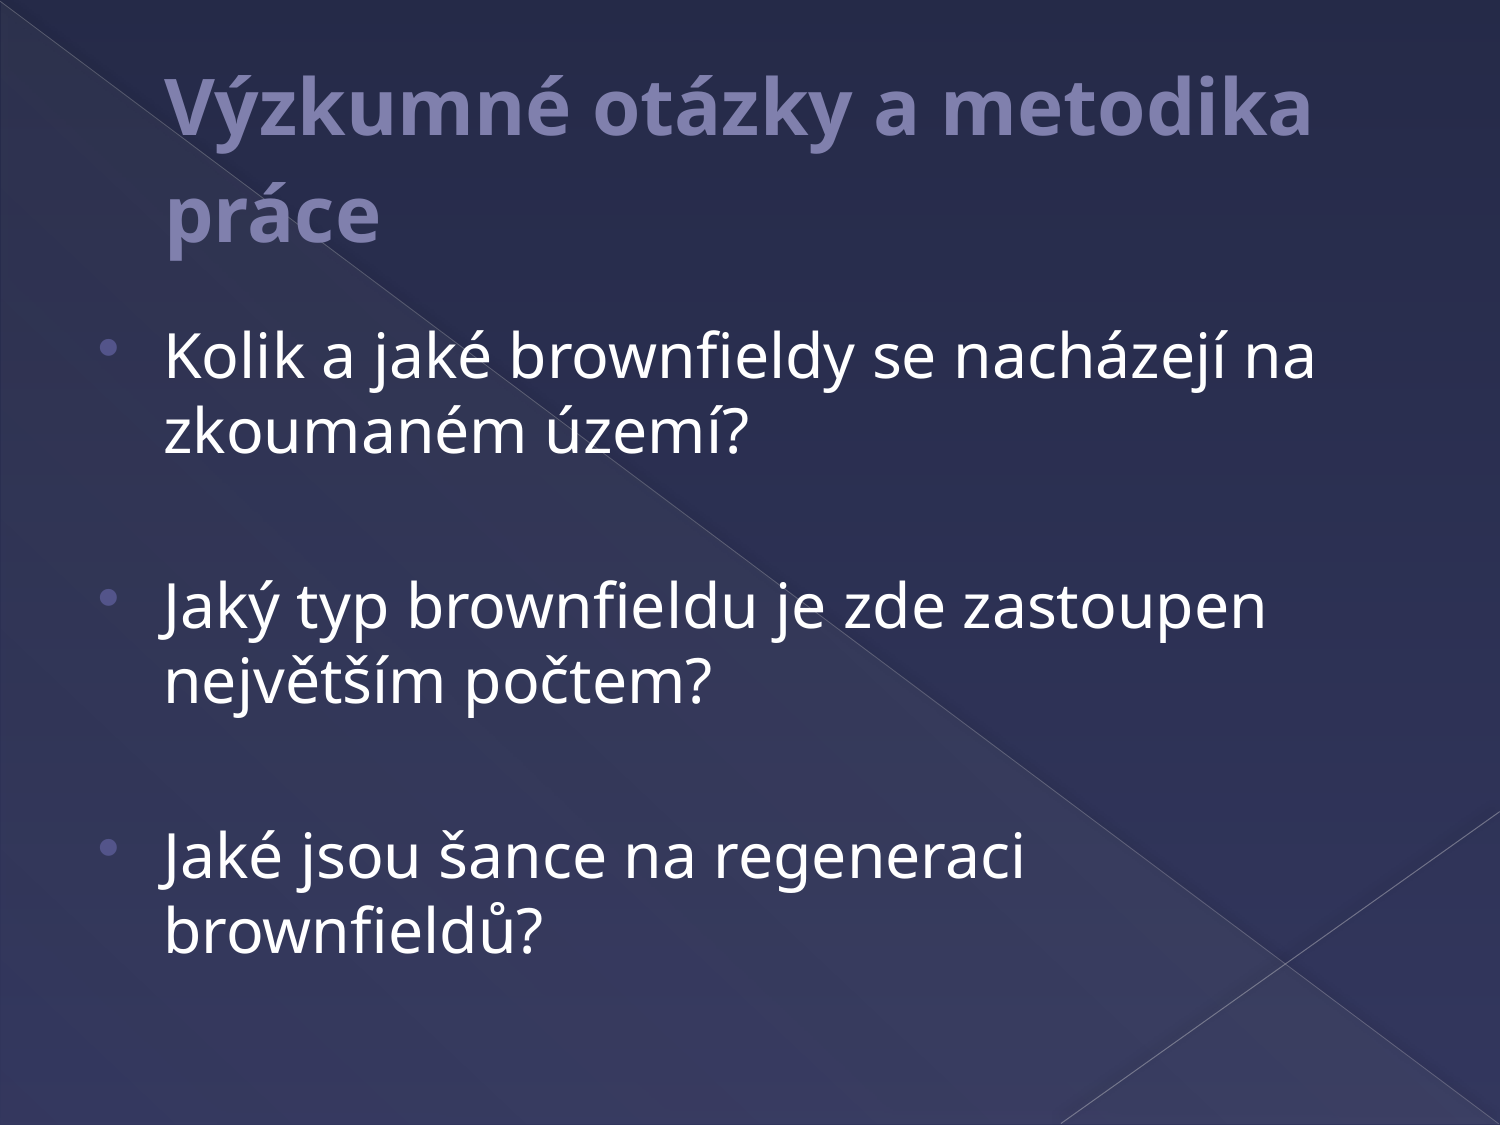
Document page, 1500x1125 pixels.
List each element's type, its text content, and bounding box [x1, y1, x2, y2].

title Výzkumné otázky a metodika práce [75, 43, 1425, 274]
list Kolik a jaké brownfieldy se nacházejí na zkoumaném území? Jaký typ brownfieldu je zde zastoupen největším počtem? Jaké jsou šance na regeneraci brownfieldů? [75, 308, 1425, 1059]
